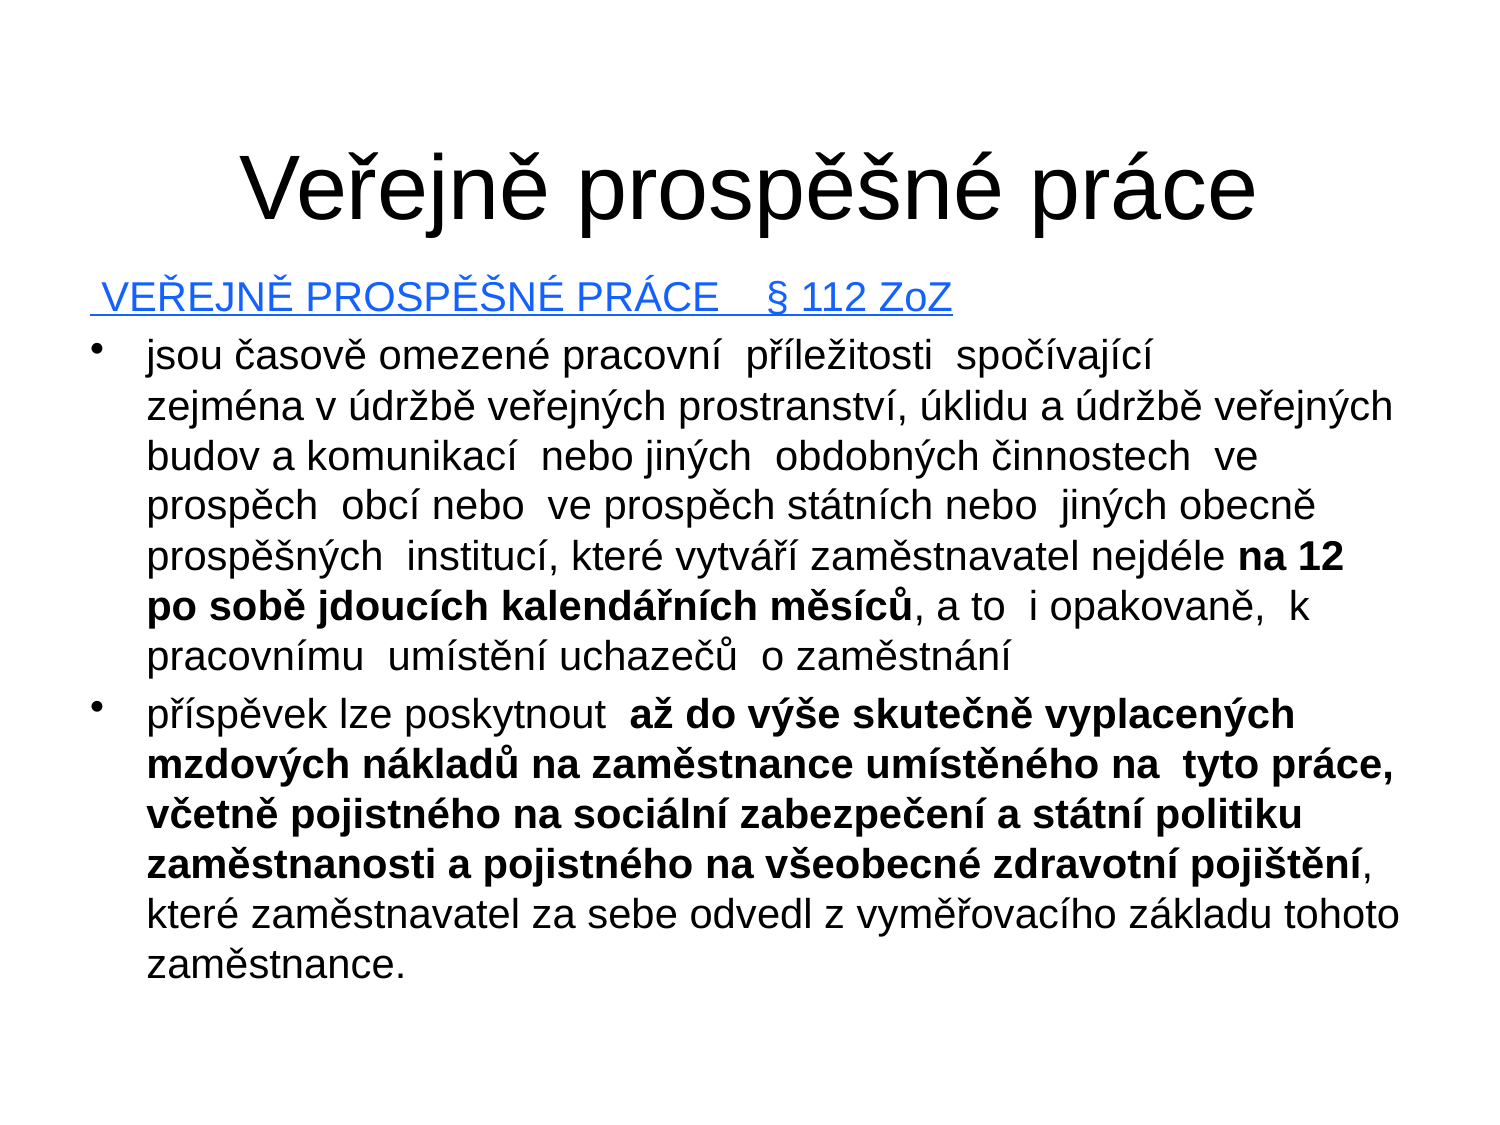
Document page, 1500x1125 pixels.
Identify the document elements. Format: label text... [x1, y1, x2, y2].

title Veřejně prospěšné práce [75, 132, 1425, 233]
list VEŘEJNĚ PROSPĚŠNÉ PRÁCE § 112 ZoZ jsou časově omezené pracovní příležitosti spočívající zejména v údržbě veřejných prostranství, úklidu a údržbě veřejných budov a komunikací nebo jiných obdobných činnostech ve prospěch obcí nebo ve prospěch státních nebo jiných obecně prospěšných institucí, které vytváří zaměstnavatel nejdéle na 12 po sobě jdoucích kalendářních měsíců, a to i opakovaně, k pracovnímu umístění uchazečů o zaměstnání příspěvek lze poskytnout až do výše skutečně vyplacených mzdových nákladů na zaměstnance umístěného na tyto práce, včetně pojistného na sociální zabezpečení a státní politiku zaměstnanosti a pojistného na všeobecné zdravotní pojištění, které zaměstnavatel za sebe odvedl z vyměřovacího základu tohoto zaměstnance. [75, 262, 1425, 1005]
